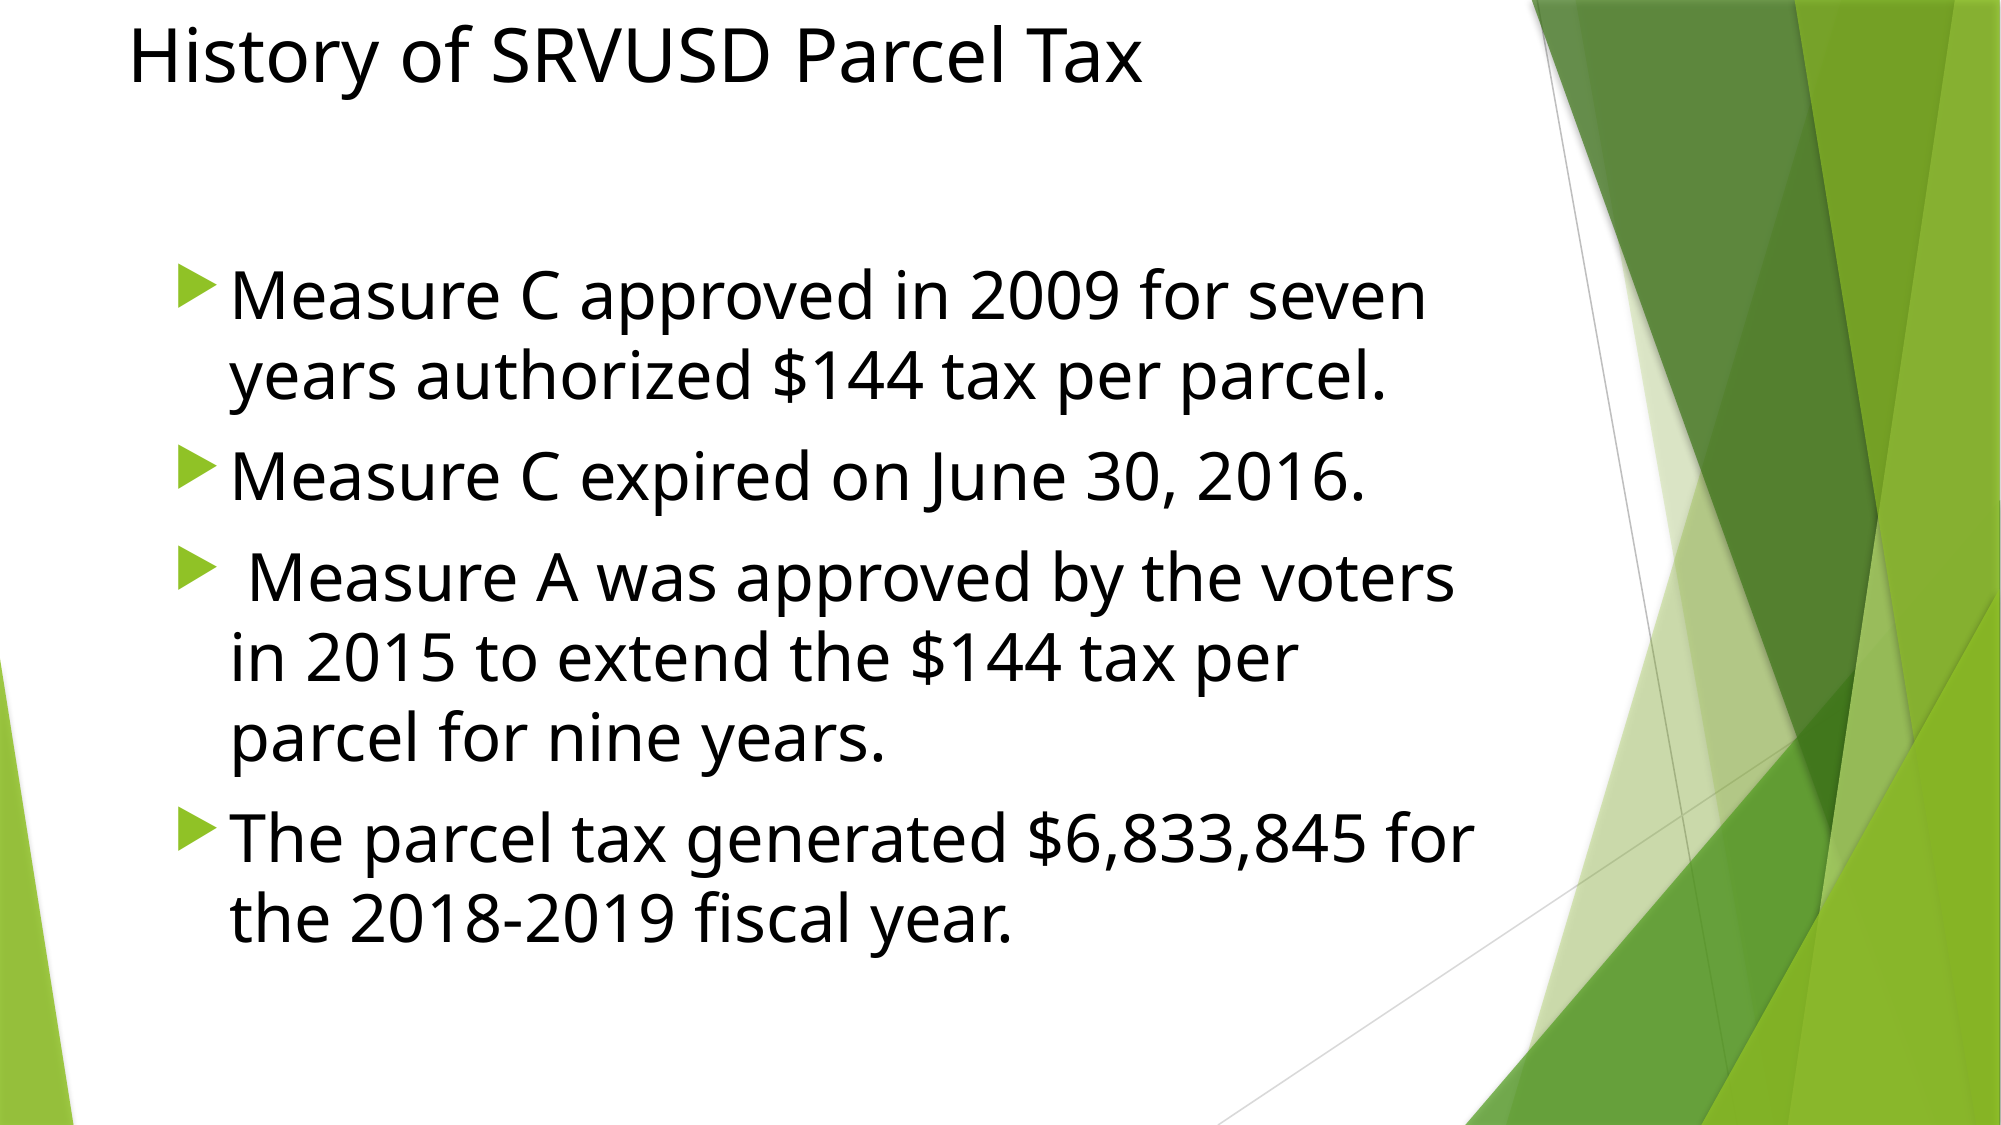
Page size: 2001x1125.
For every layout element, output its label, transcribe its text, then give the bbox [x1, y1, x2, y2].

title History of SRVUSD Parcel Tax [112, 0, 1523, 217]
list Measure C approved in 2009 for seven years authorized $144 tax per parcel. Measure C expired on June 30, 2016. Measure A was approved by the voters in 2015 to extend the $144 tax per parcel for nine years. The parcel tax generated $6,833,845 for the 2018-2019 fiscal year. [158, 164, 1522, 992]
